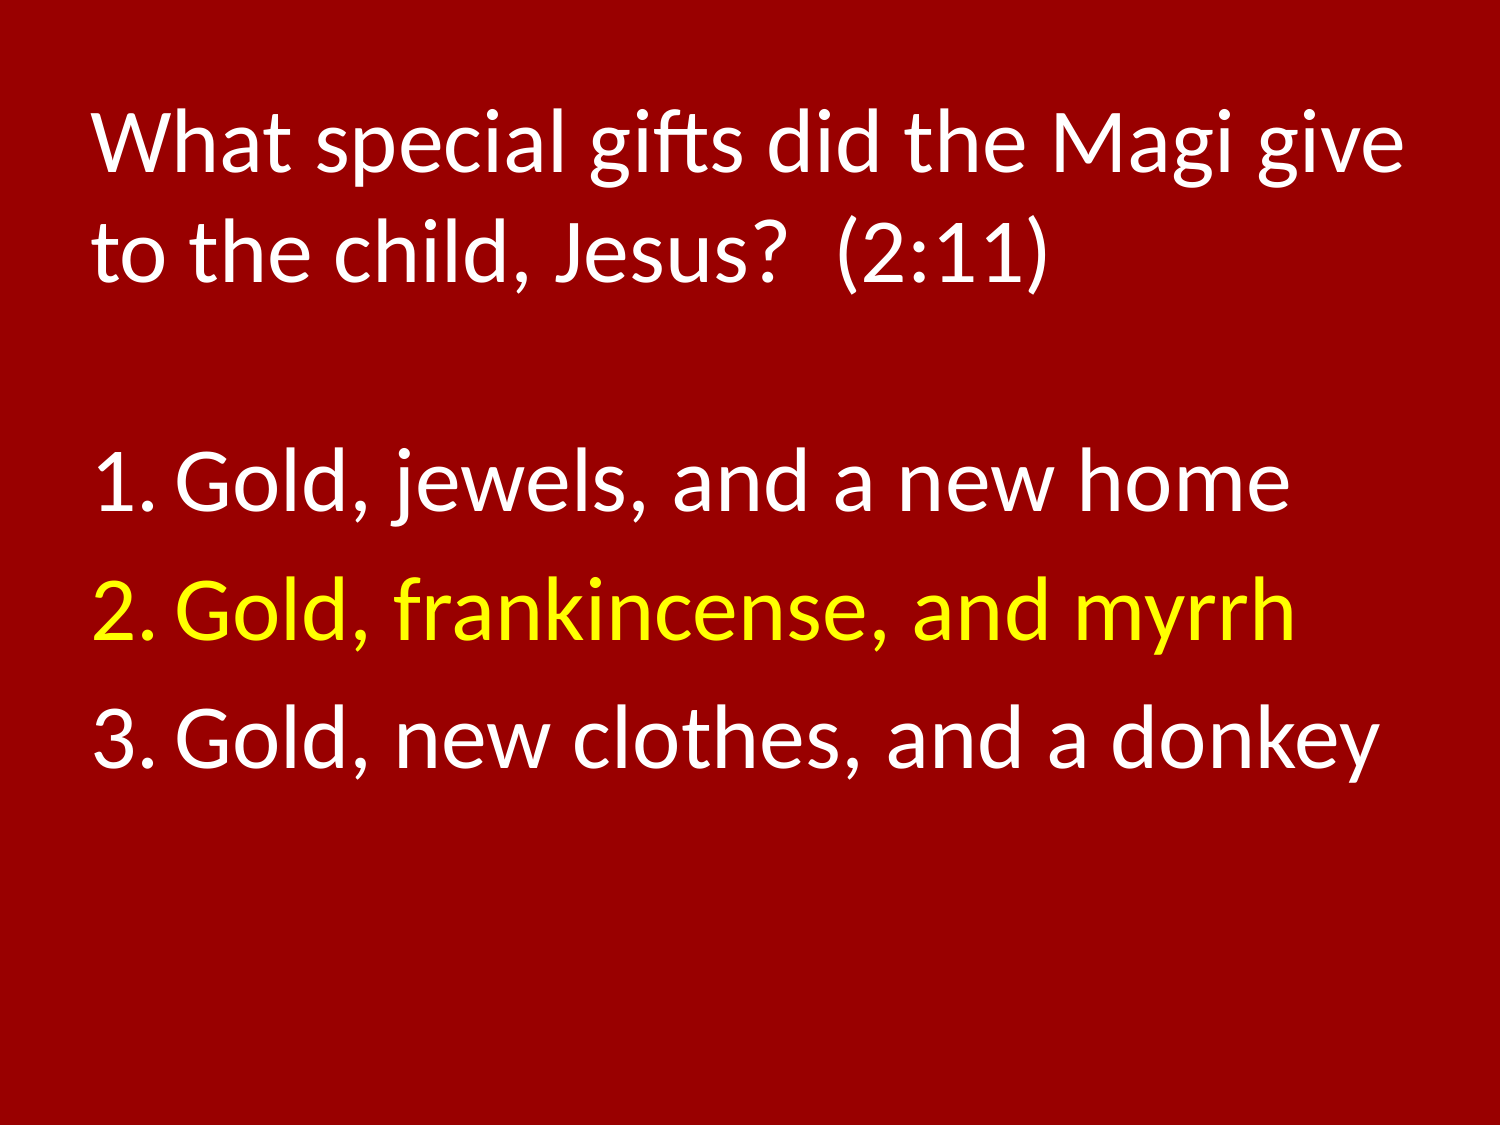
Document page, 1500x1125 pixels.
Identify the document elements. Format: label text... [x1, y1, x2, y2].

list Gold, jewels, and a new home Gold, frankincense, and myrrh Gold, new clothes, and a donkey [75, 412, 1425, 1005]
title What special gifts did the Magi give to the child, Jesus? (2:11) [75, 45, 1425, 338]
